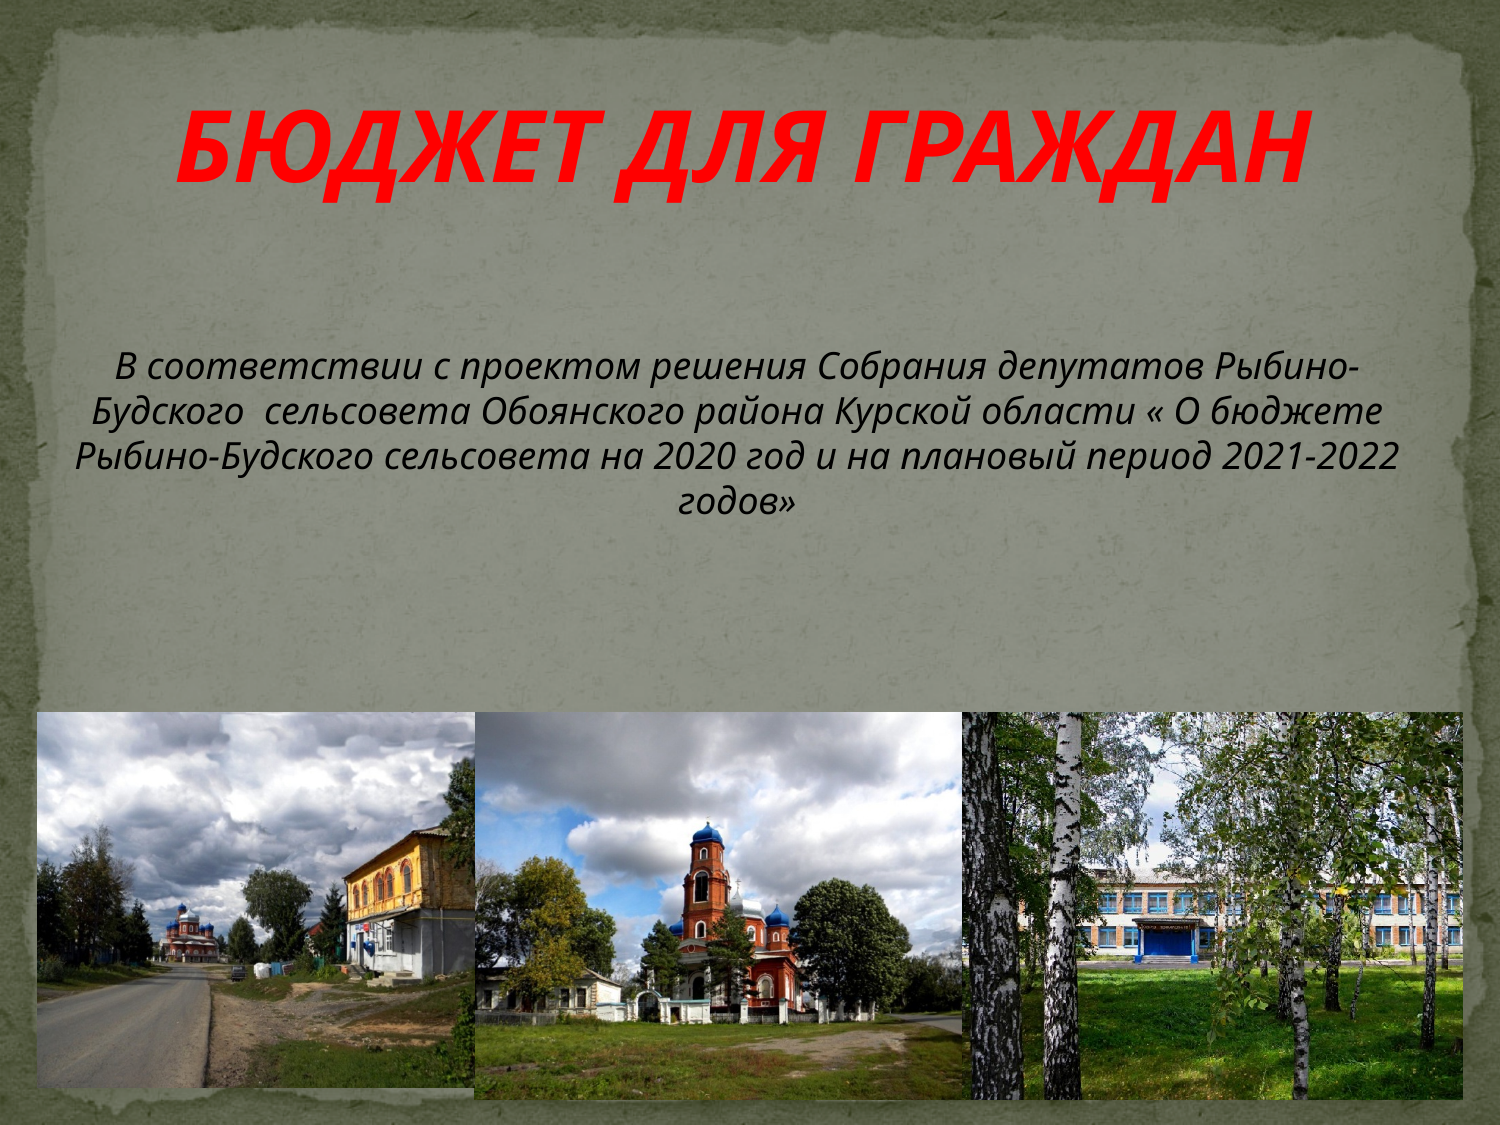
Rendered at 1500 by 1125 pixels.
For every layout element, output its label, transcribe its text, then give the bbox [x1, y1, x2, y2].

picture [37, 712, 1463, 1100]
text_box БЮДЖЕТ ДЛЯ ГРАЖДАН [62, 75, 1425, 199]
text_box В соответствии с проектом решения Собрания депутатов Рыбино-Будского сельсовета Обоянского района Курской области « О бюджете Рыбино-Будского сельсовета на 2020 год и на плановый период 2021-2022 годов» [37, 199, 1438, 530]
